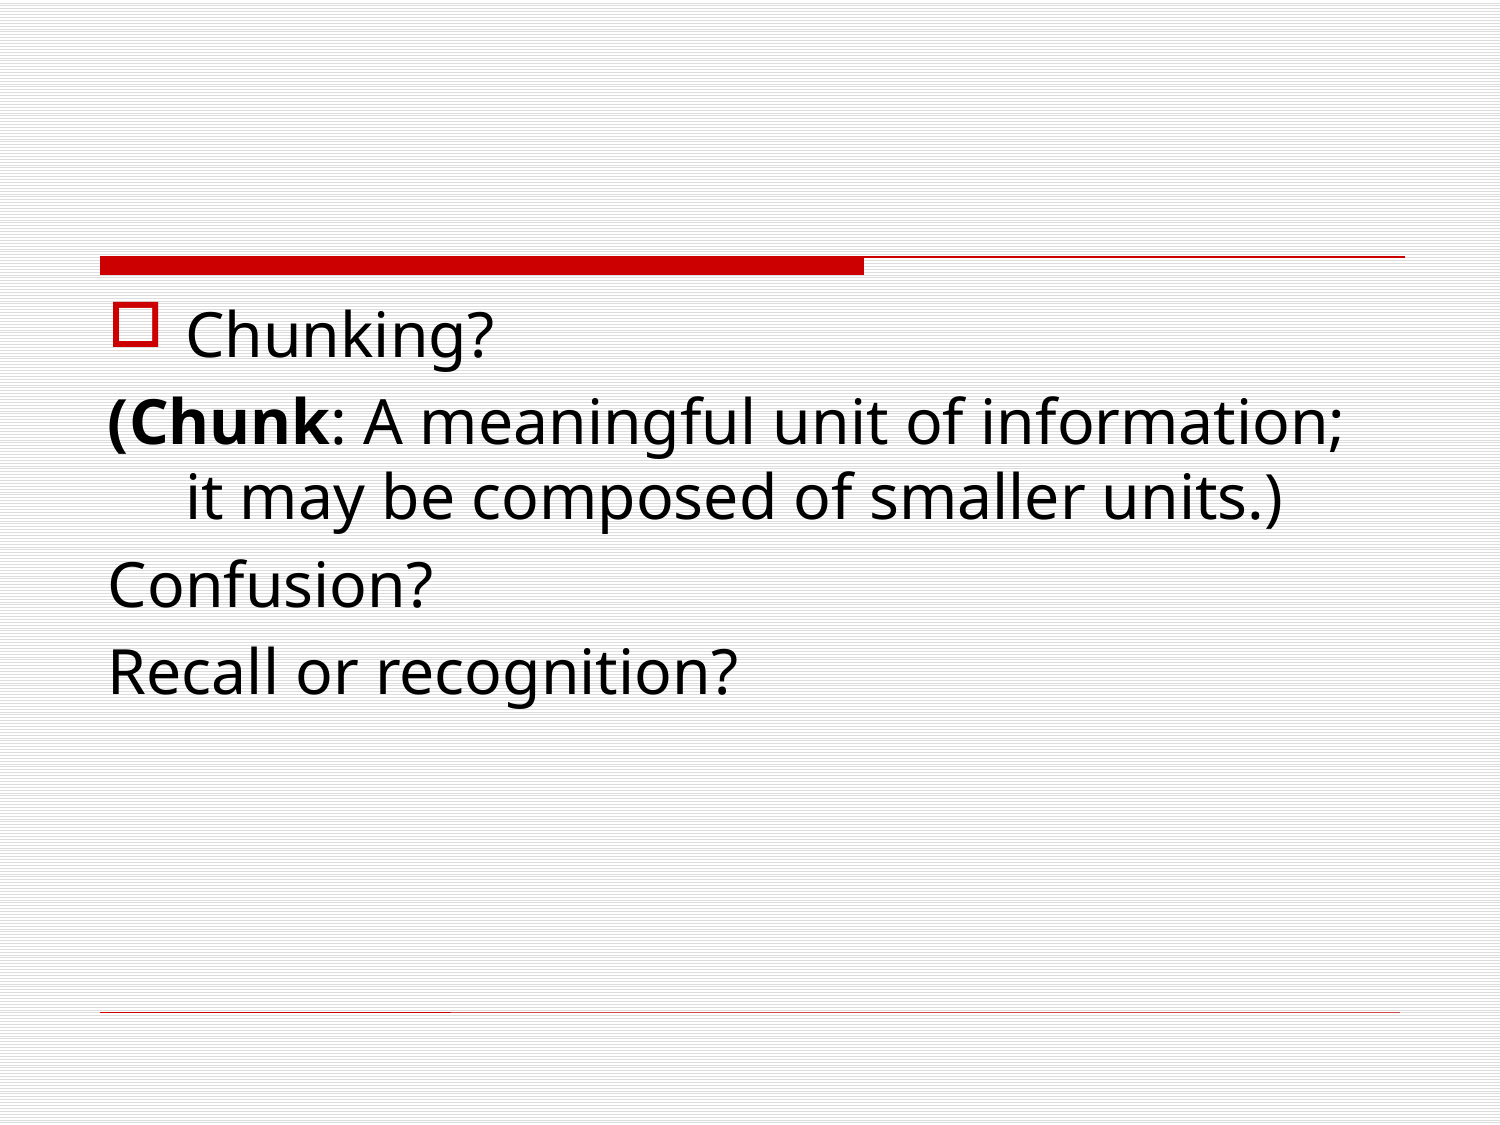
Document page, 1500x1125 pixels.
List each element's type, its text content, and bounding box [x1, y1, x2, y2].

list Chunking? (Chunk: A meaningful unit of information; it may be composed of smaller units.) Confusion? Recall or recognition? [92, 287, 1406, 988]
